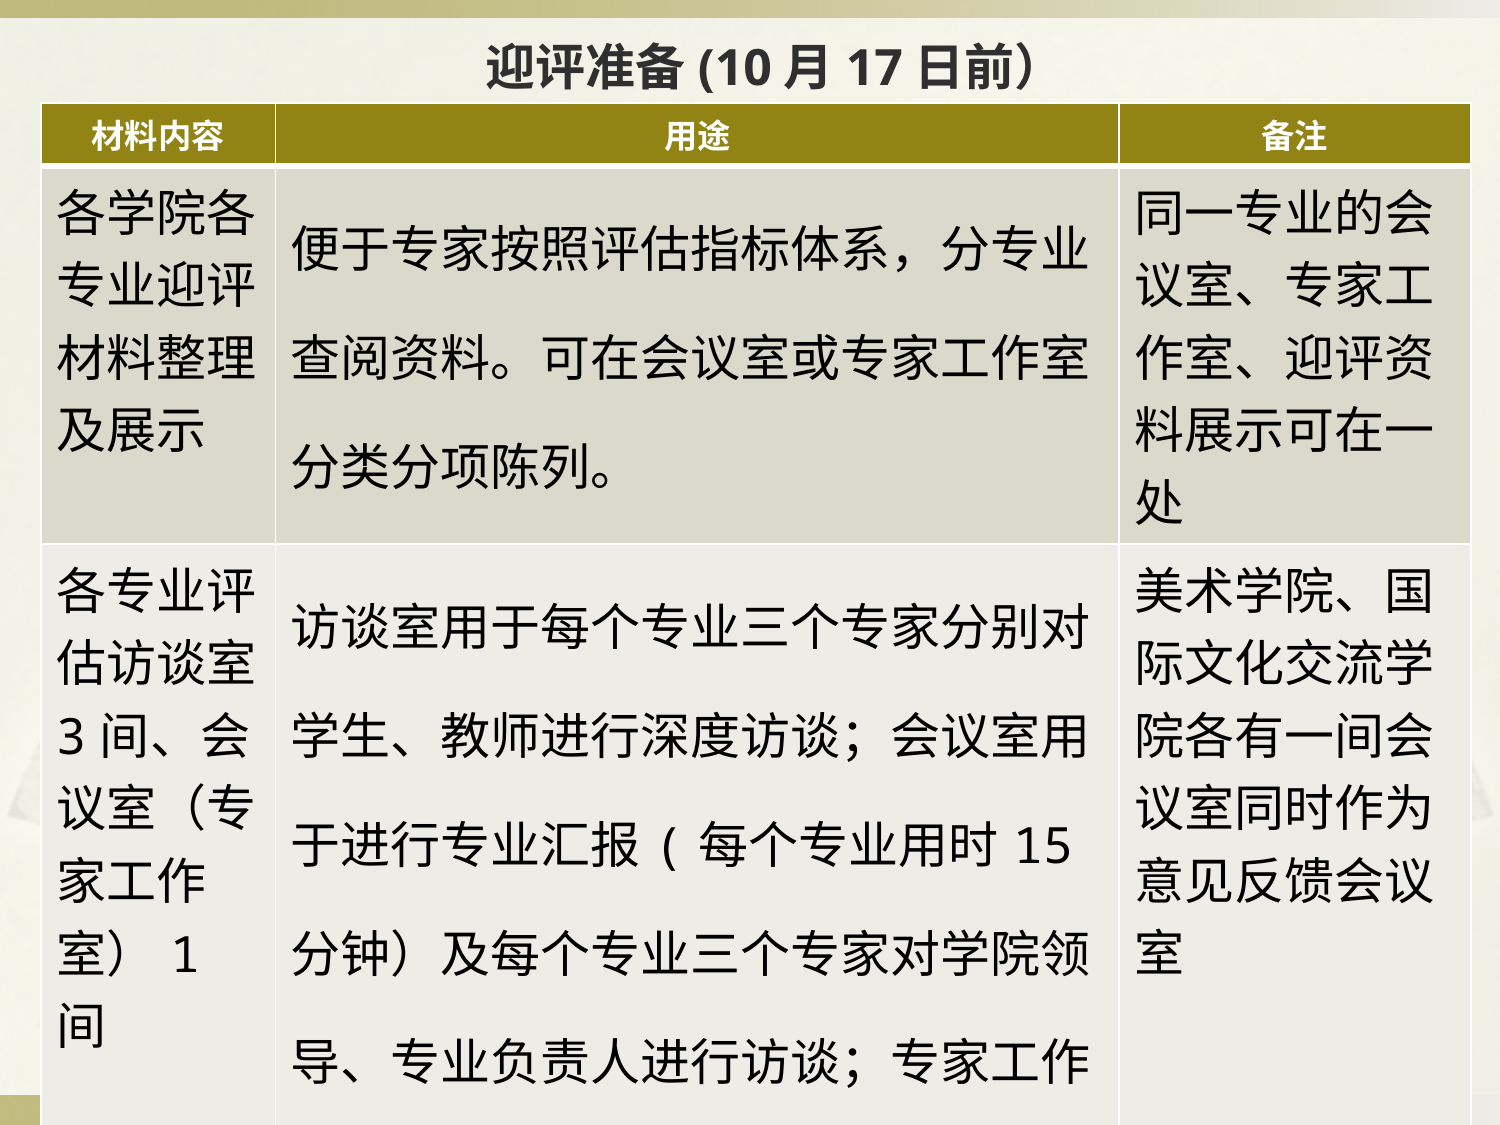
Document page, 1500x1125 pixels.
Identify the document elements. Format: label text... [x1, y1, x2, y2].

table_header 用途 [276, 104, 1118, 163]
table_cell 美术学院、国际文化交流学院各有一间会议室同时作为意见反馈会议室 [1120, 545, 1470, 1125]
table_cell 各专业评估访谈室3间、会议室（专家工作室）1间 [42, 545, 275, 1125]
table_cell 便于专家按照评估指标体系，分专业查阅资料。可在会议室或专家工作室分类分项陈列。 [276, 169, 1118, 543]
table_cell 同一专业的会议室、专家工作室、迎评资料展示可在一处 [1120, 169, 1470, 543]
table_cell 访谈室用于每个专业三个专家分别对学生、教师进行深度访谈；会议室用于进行专业汇报(每个专业用时15分钟）及每个专业三个专家对学院领导、专业负责人进行访谈；专家工作室用于专家查阅资料及讨论形成专业评估意见 [276, 545, 1118, 1125]
table_cell 各学院各专业迎评材料整理及展示 [42, 169, 275, 543]
table_header 材料内容 [42, 104, 275, 163]
table_header 备注 [1120, 104, 1470, 163]
title 迎评准备(10月17日前） [100, 30, 1451, 100]
